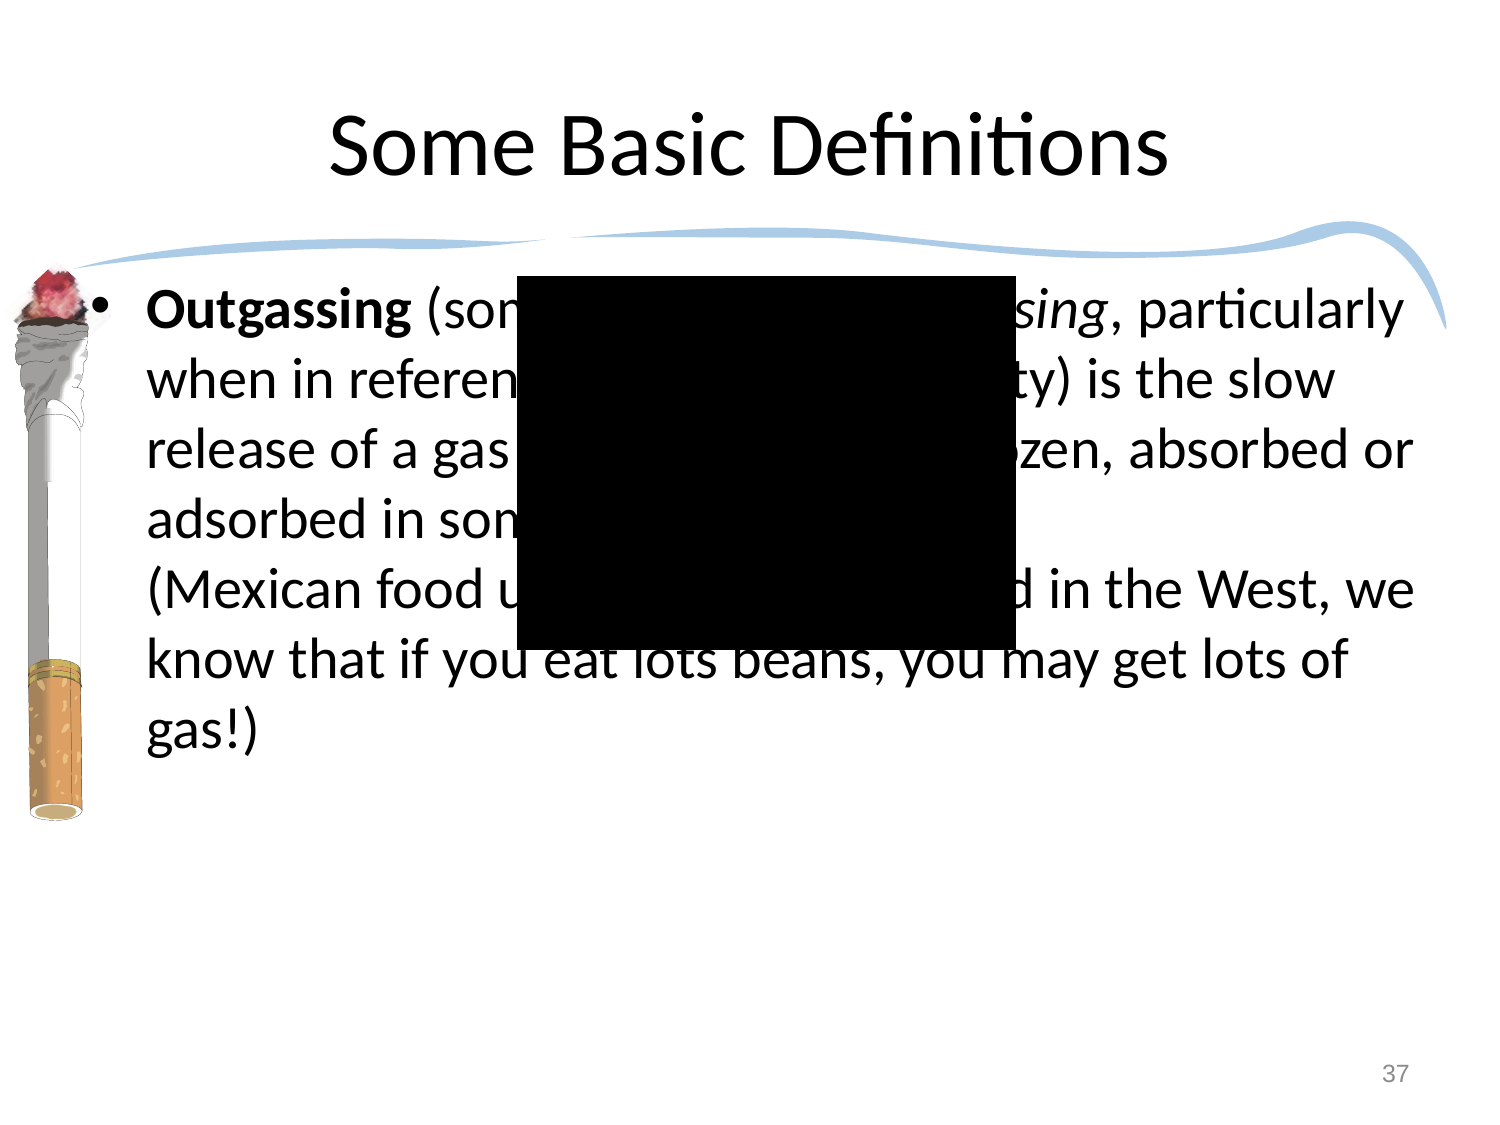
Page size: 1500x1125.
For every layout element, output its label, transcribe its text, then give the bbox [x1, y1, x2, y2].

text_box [516, 275, 1017, 651]
list Outgassing (sometimes called offgassing, particularly when in reference to indoor air quality) is the slow release of a gas that was trapped, frozen, absorbed or adsorbed in some material. (Mexican food uses lots of beans, and in the West, we know that if you eat lots beans, you may get lots of gas!) [75, 262, 1453, 1005]
slide_number 37 [1074, 1042, 1425, 1103]
title Some Basic Definitions [75, 45, 1425, 233]
